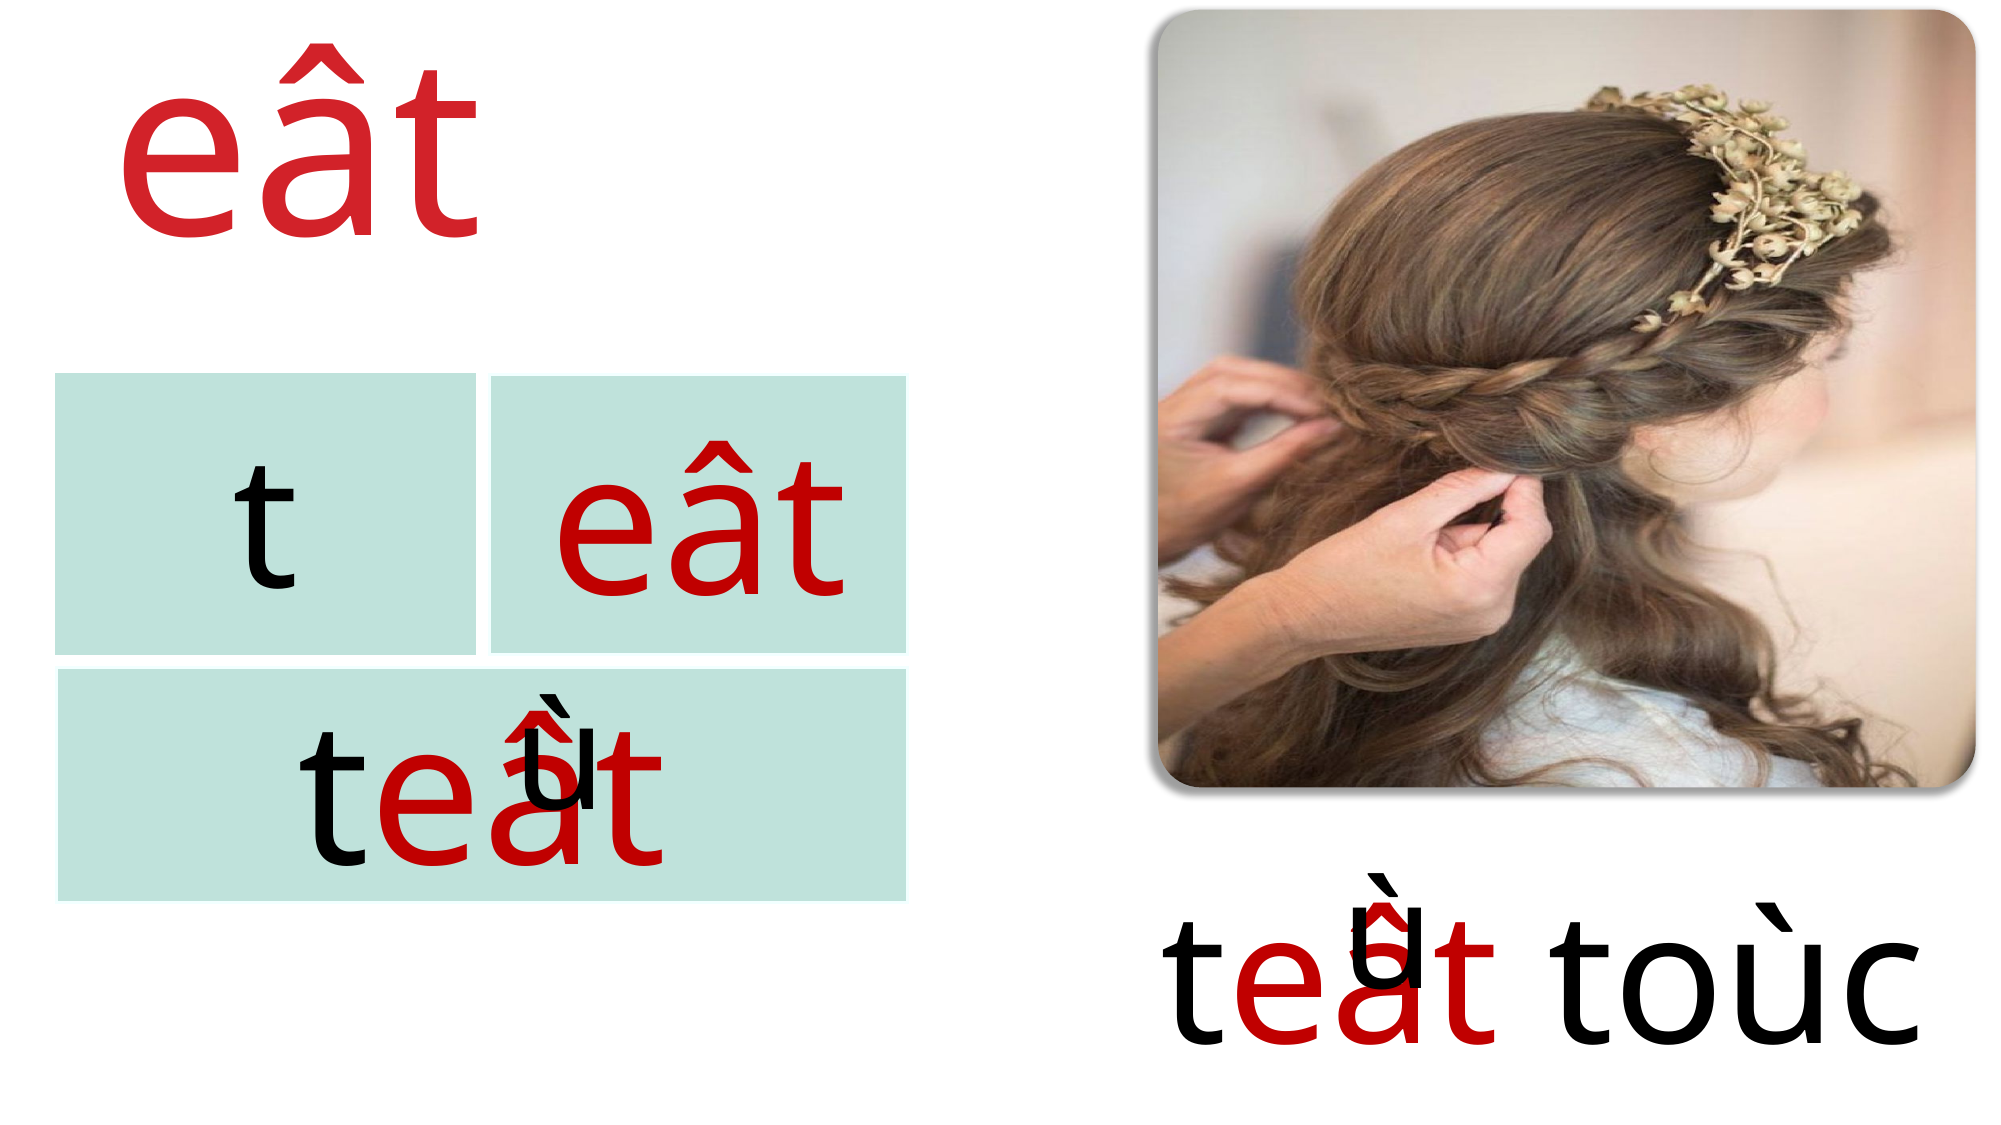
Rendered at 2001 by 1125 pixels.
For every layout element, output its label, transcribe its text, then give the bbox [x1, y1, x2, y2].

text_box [56, 374, 908, 903]
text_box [1210, 831, 1924, 1125]
text_box eât [96, 0, 498, 294]
picture [1158, 9, 1976, 788]
